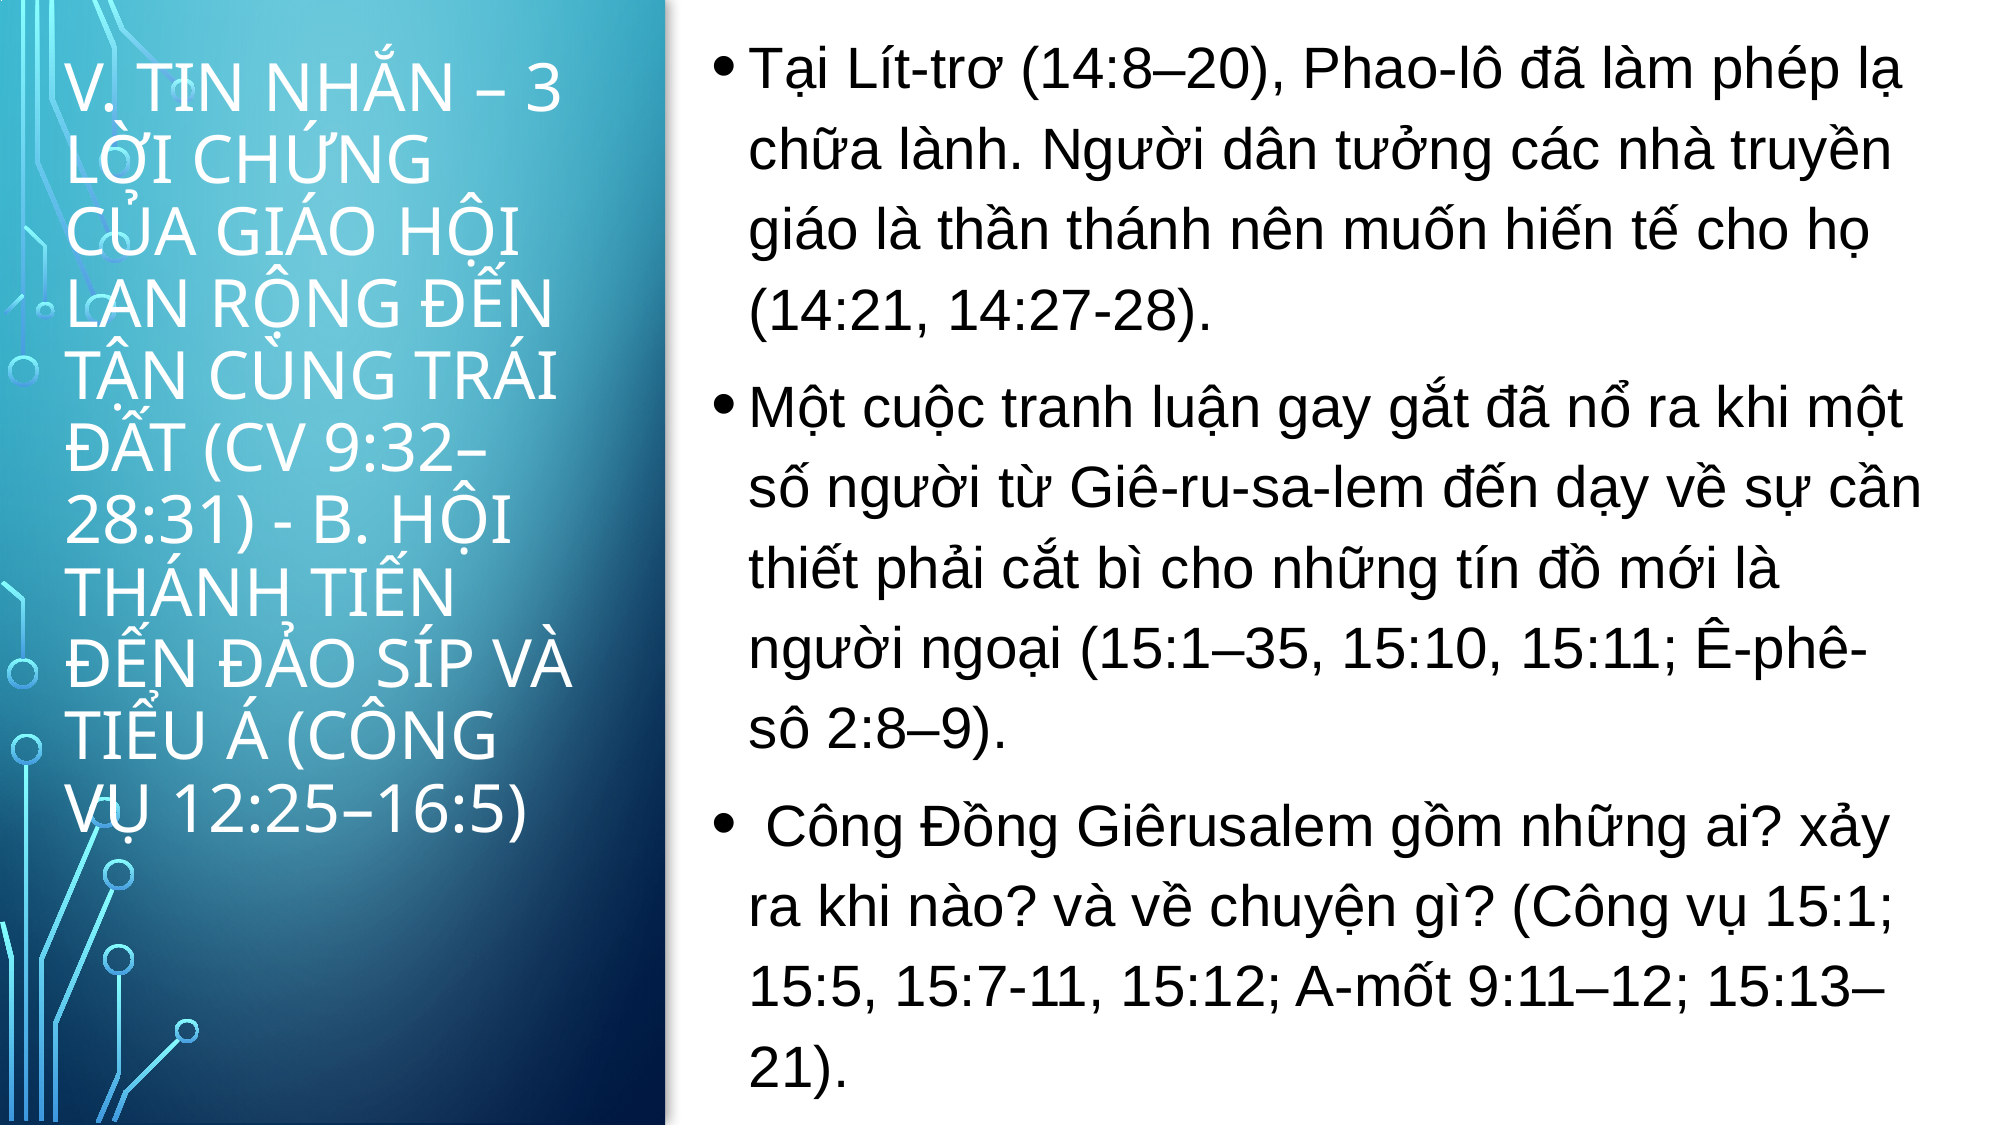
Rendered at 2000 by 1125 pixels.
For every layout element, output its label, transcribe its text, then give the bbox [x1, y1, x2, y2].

picture [0, 0, 667, 1125]
text_box [678, 0, 2000, 1125]
list Tại Lít-trơ (14:8–20), Phao-lô đã làm phép lạ chữa lành. Người dân tưởng các nhà truyền giáo là thần thánh nên muốn hiến tế cho họ (14:21, 14:27-28). Một cuộc tranh luận gay gắt đã nổ ra khi một số người từ Giê-ru-sa-lem đến dạy về sự cần thiết phải cắt bì cho những tín đồ mới là người ngoại (15:1–35, 15:10, 15:11; Ê-phê-sô 2:8–9). Công Đồng Giêrusalem gồm những ai? xảy ra khi nào? và về chuyện gì? (Công vụ 15:1; 15:5, 15:7-11, 15:12; A-mốt 9:11–12; 15:13–21). [696, 12, 1948, 1100]
